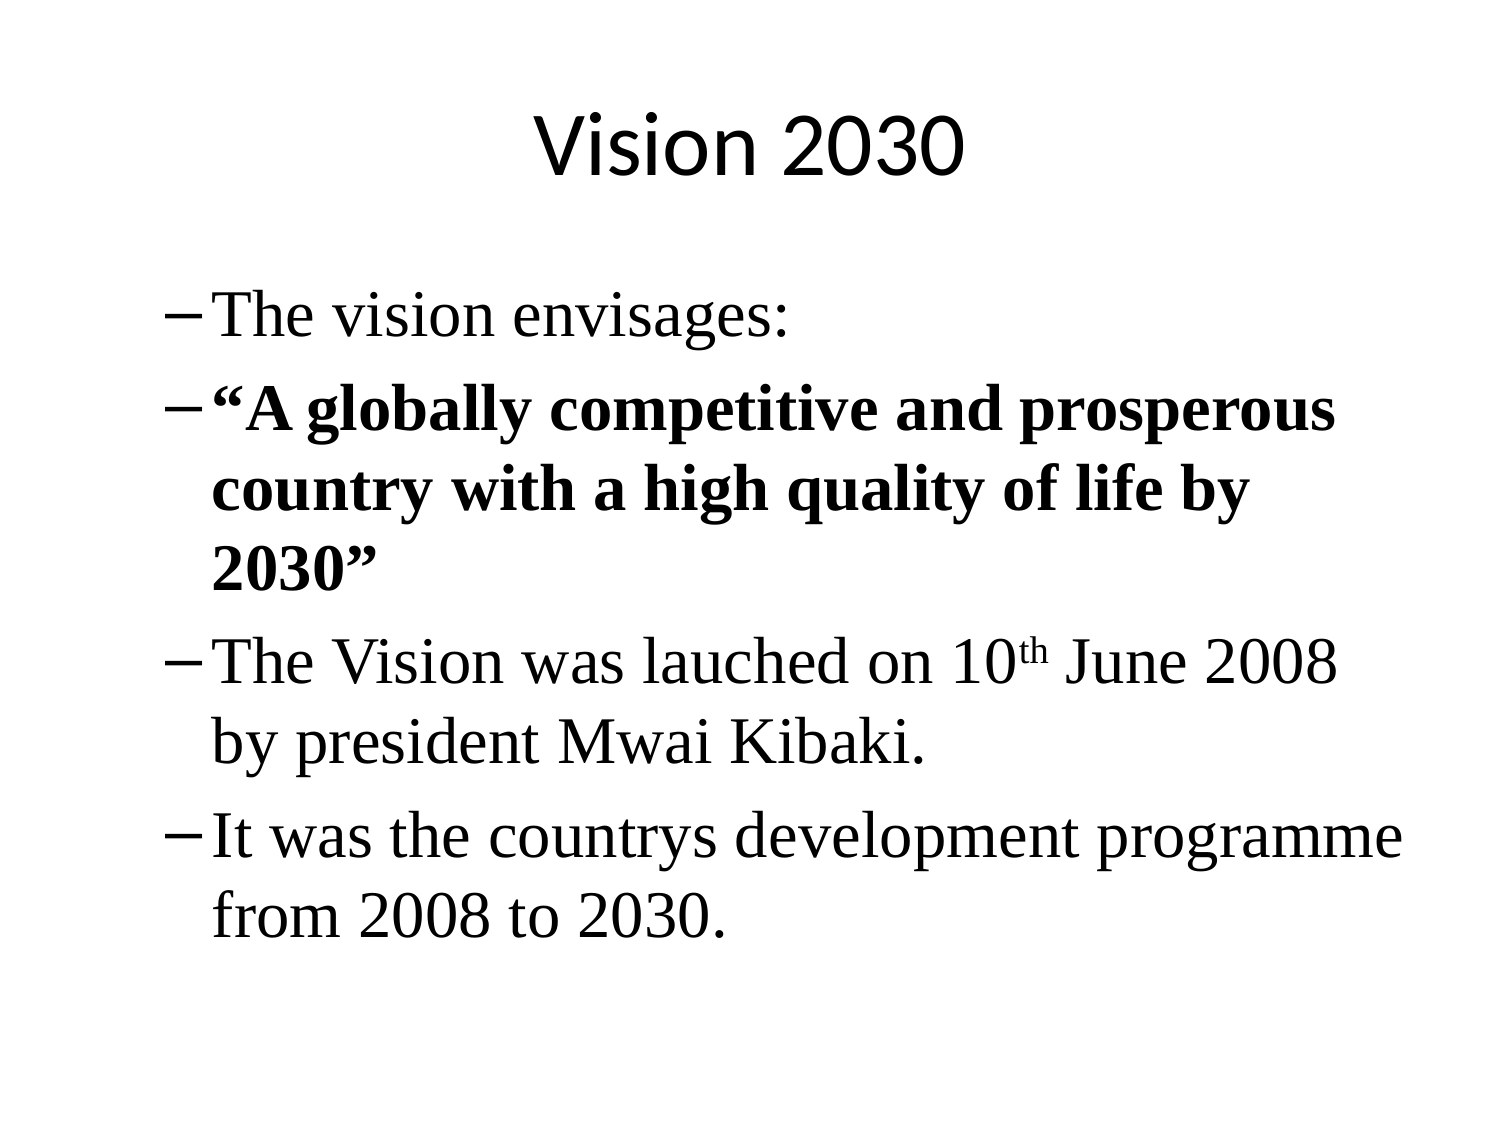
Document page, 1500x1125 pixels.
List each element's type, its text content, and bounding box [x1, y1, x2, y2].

title Vision 2030 [75, 45, 1425, 233]
list The vision envisages: “A globally competitive and prosperous country with a high quality of life by 2030” The Vision was lauched on 10th June 2008 by president Mwai Kibaki. It was the countrys development programme from 2008 to 2030. [75, 262, 1425, 1100]
